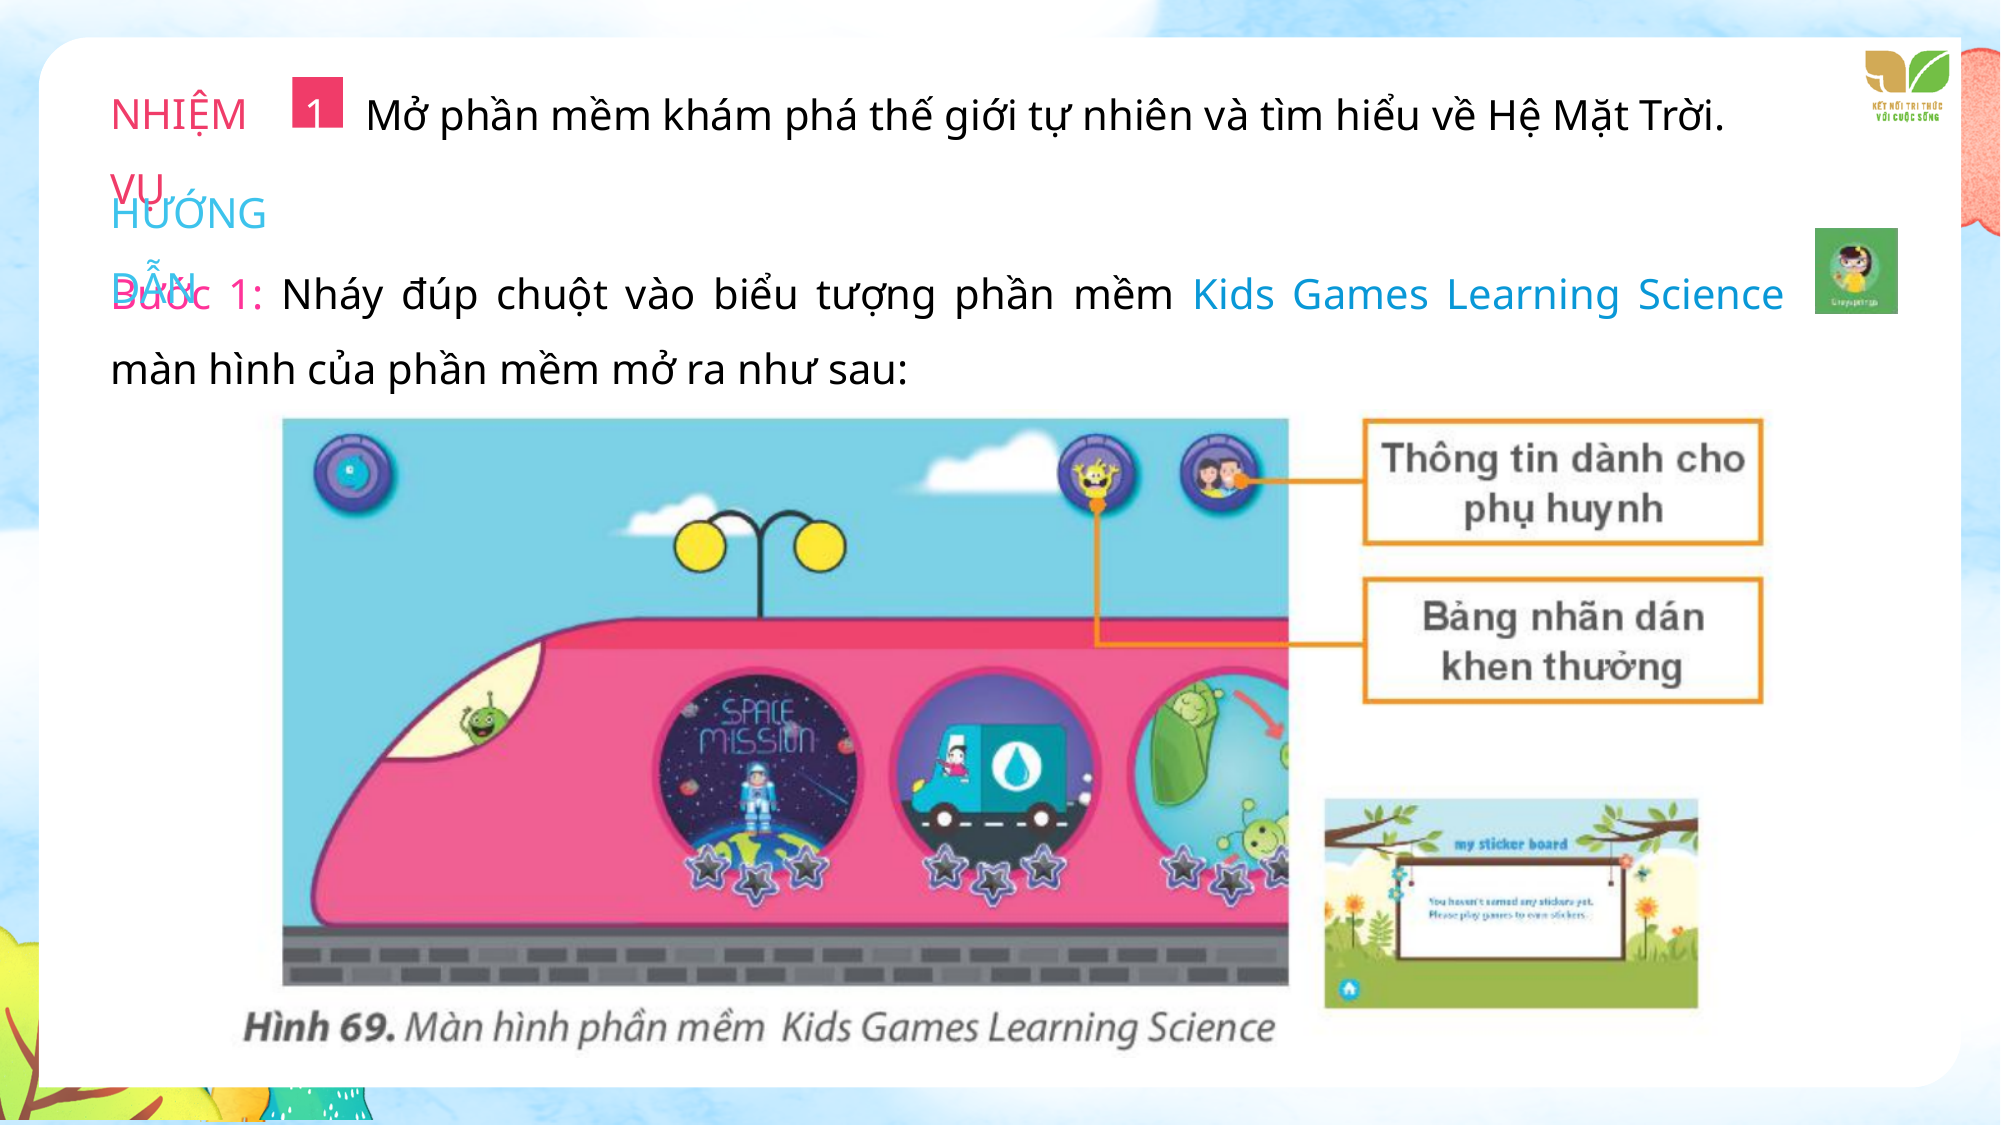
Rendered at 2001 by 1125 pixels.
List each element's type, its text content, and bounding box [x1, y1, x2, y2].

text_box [95, 55, 346, 137]
text_box Mở phần mềm khám phá thế giới tự nhiên và tìm hiểu về Hệ Mặt Trời. [350, 56, 1865, 146]
text_box Bước 1: Nháy đúp chuột vào biểu tượng phần mềm Kids Games Learning Science màn hình của phần mềm mở ra như sau: [95, 235, 1818, 401]
text_box HƯỚNG DẪN [95, 154, 346, 320]
picture [0, 0, 2001, 1125]
